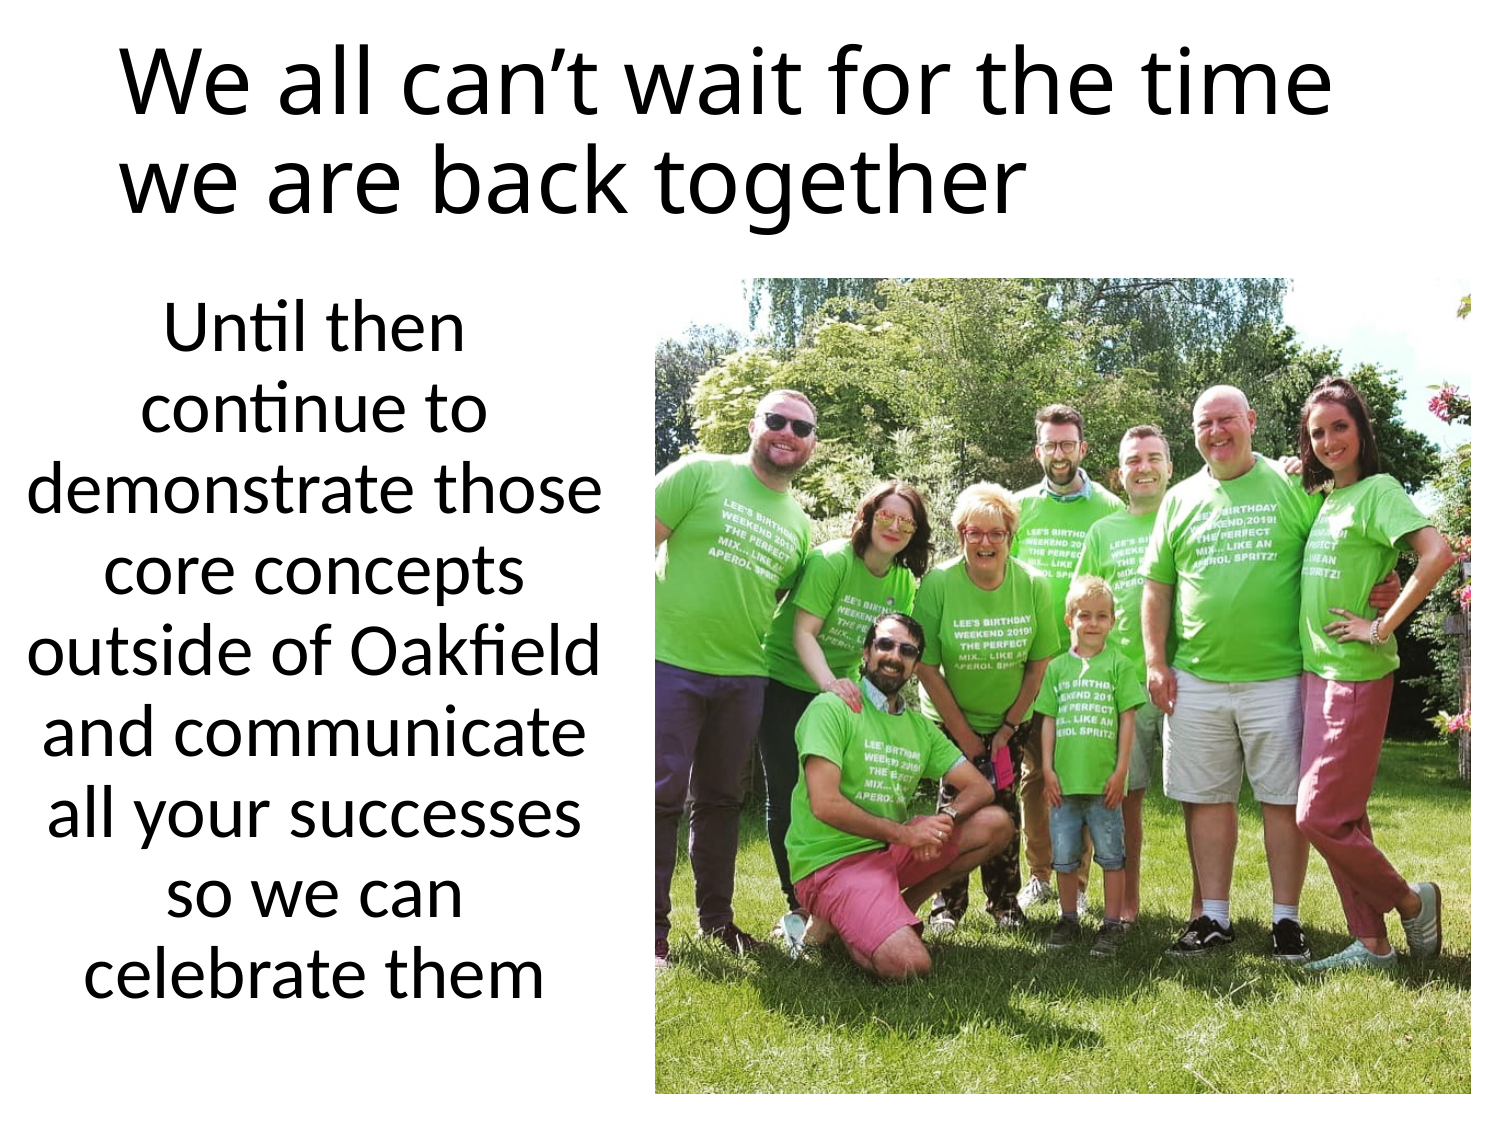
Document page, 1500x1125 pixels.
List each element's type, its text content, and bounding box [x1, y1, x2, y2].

list Until then continue to demonstrate those core concepts outside of Oakfield and communicate all your successes so we can celebrate them [8, 278, 622, 1094]
picture [655, 278, 1471, 1094]
title We all can’t wait for the time we are back together [103, 25, 1397, 244]
